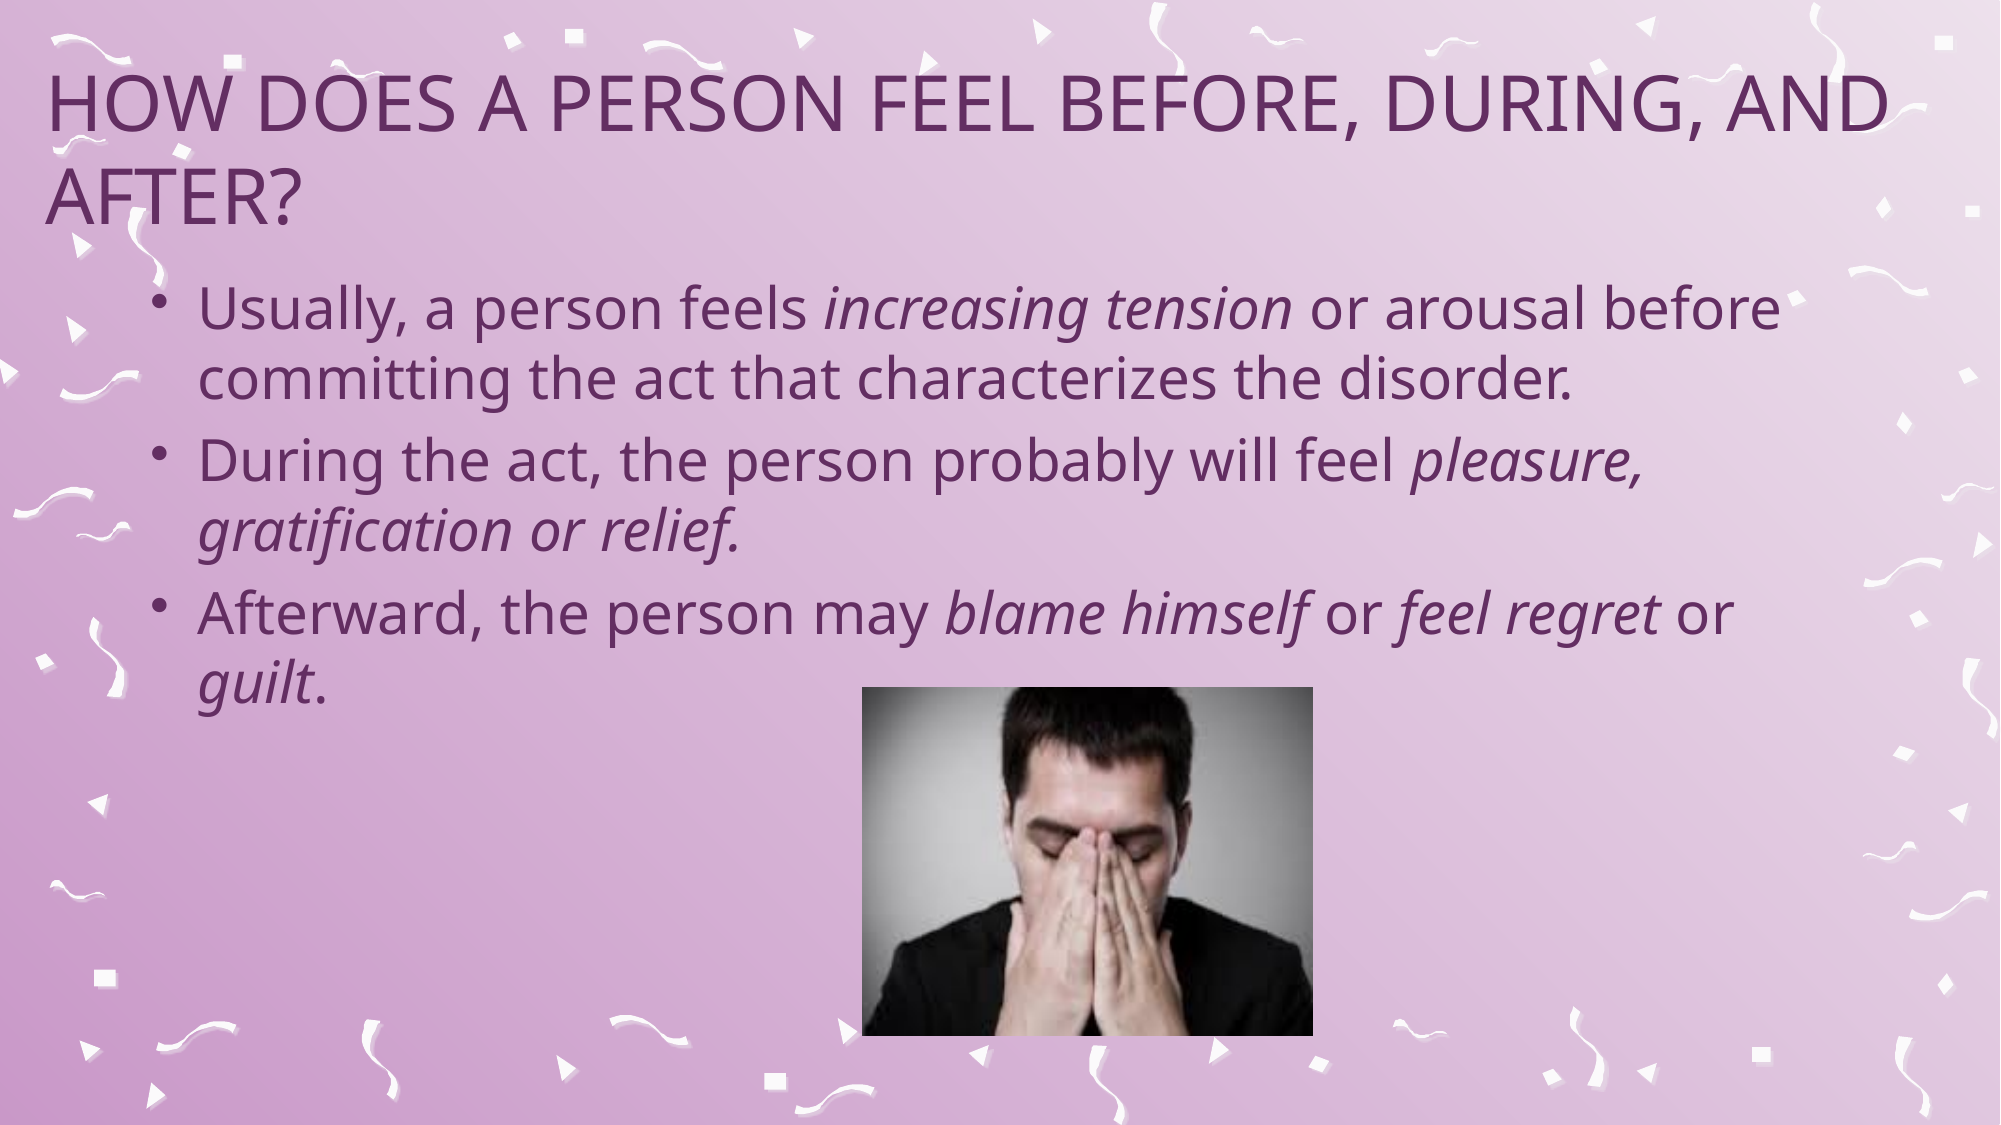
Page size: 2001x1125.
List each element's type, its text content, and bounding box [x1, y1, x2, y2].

title How does a person feel before, during, and after? [37, 52, 2000, 240]
picture [861, 687, 1313, 1037]
list Usually, a person feels increasing tension or arousal before committing the act that characterizes the disorder. During the act, the person probably will feel pleasure, gratification or relief. Afterward, the person may blame himself or feel regret or guilt. [137, 264, 1863, 1012]
